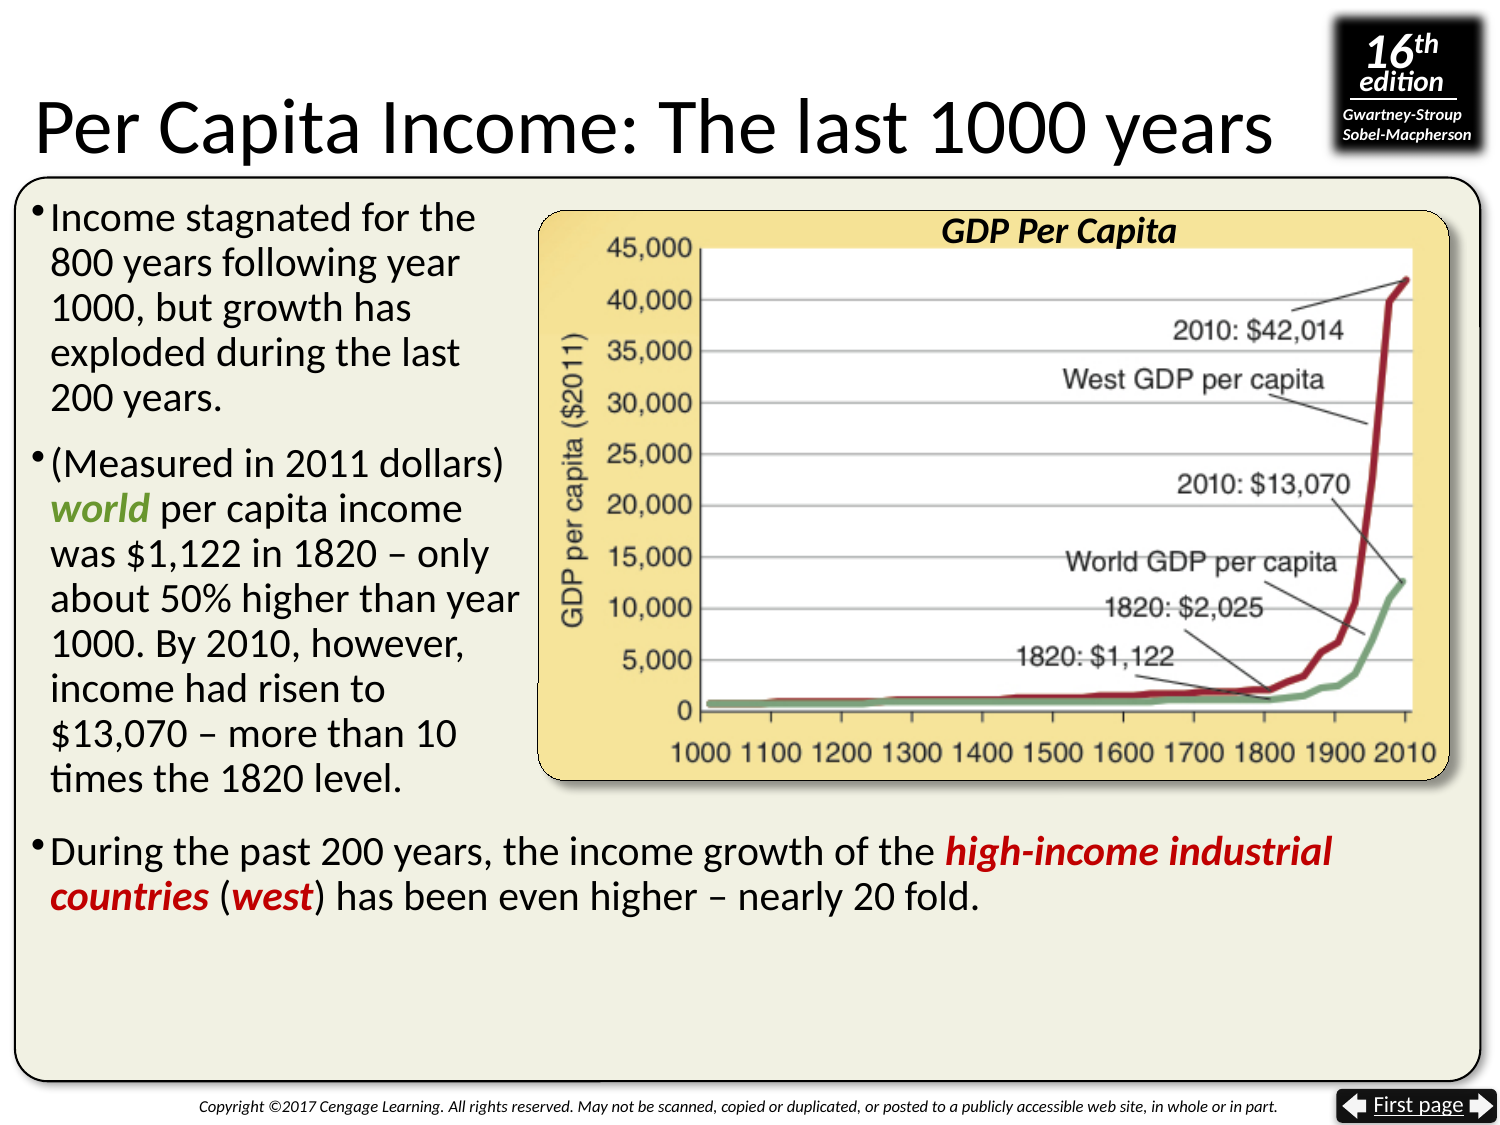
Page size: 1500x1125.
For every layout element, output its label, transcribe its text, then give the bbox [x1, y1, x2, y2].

text_box Income stagnated for the 800 years following year 1000, but growth has exploded during the last 200 years. (Measured in 2011 dollars) world per capita income was $1,122 in 1820 – only about 50% higher than year 1000. By 2010, however, income had risen to $13,070 – more than 10 times the 1820 level. [16, 187, 539, 809]
picture [537, 210, 1450, 781]
title Per Capita Income: The last 1000 years [19, 67, 1481, 165]
text_box During the past 200 years, the income growth of the high-income industrial countries (west) has been even higher – nearly 20 fold. [16, 821, 1450, 927]
